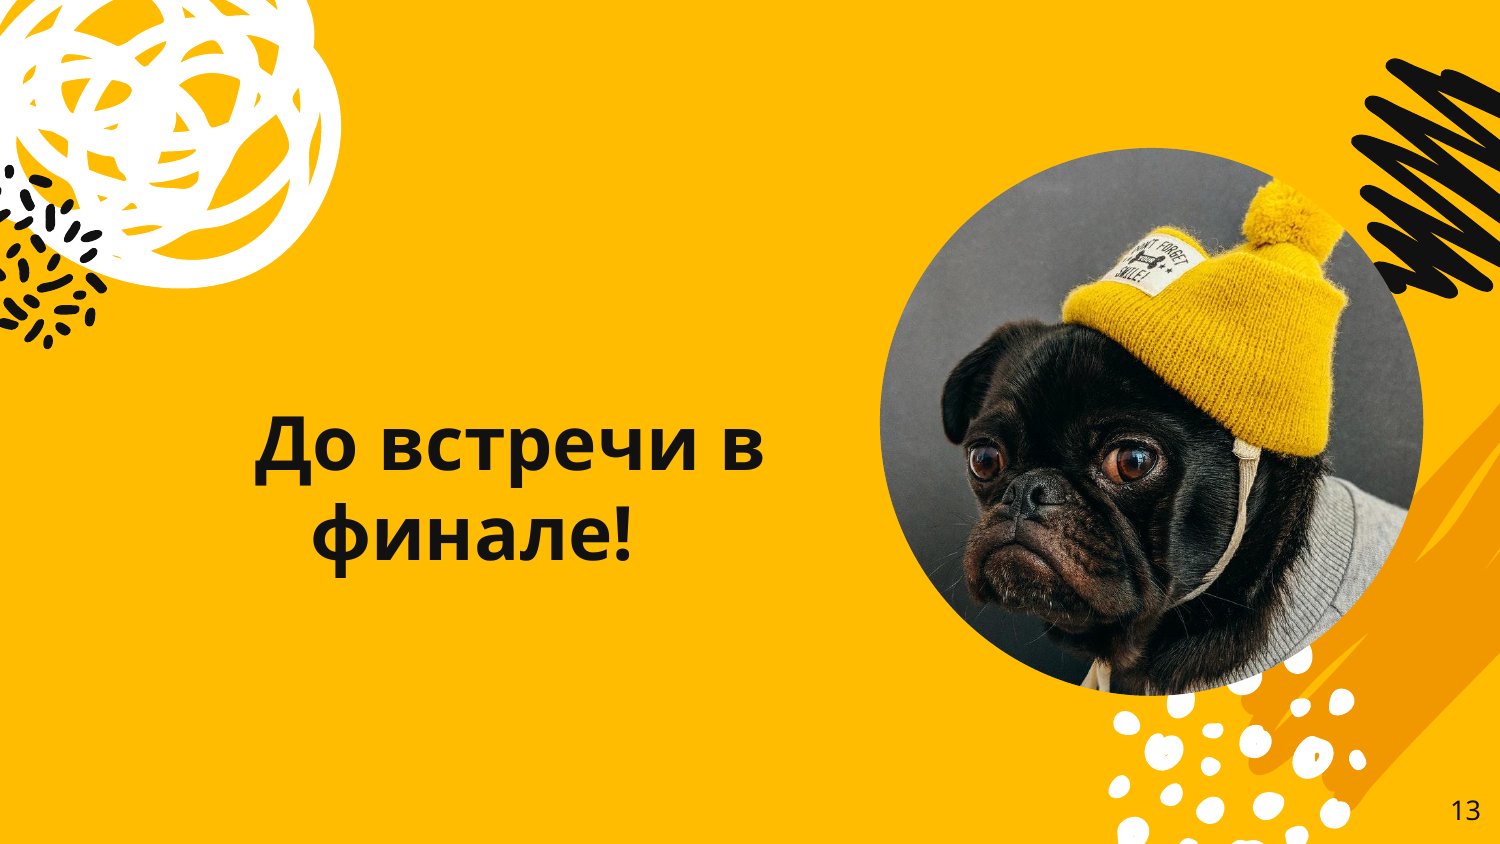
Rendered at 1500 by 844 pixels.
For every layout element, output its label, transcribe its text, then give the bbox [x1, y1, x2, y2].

title До встречи в финале! [41, 150, 875, 576]
slide_number 13 [1391, 779, 1482, 844]
picture [879, 147, 1424, 697]
